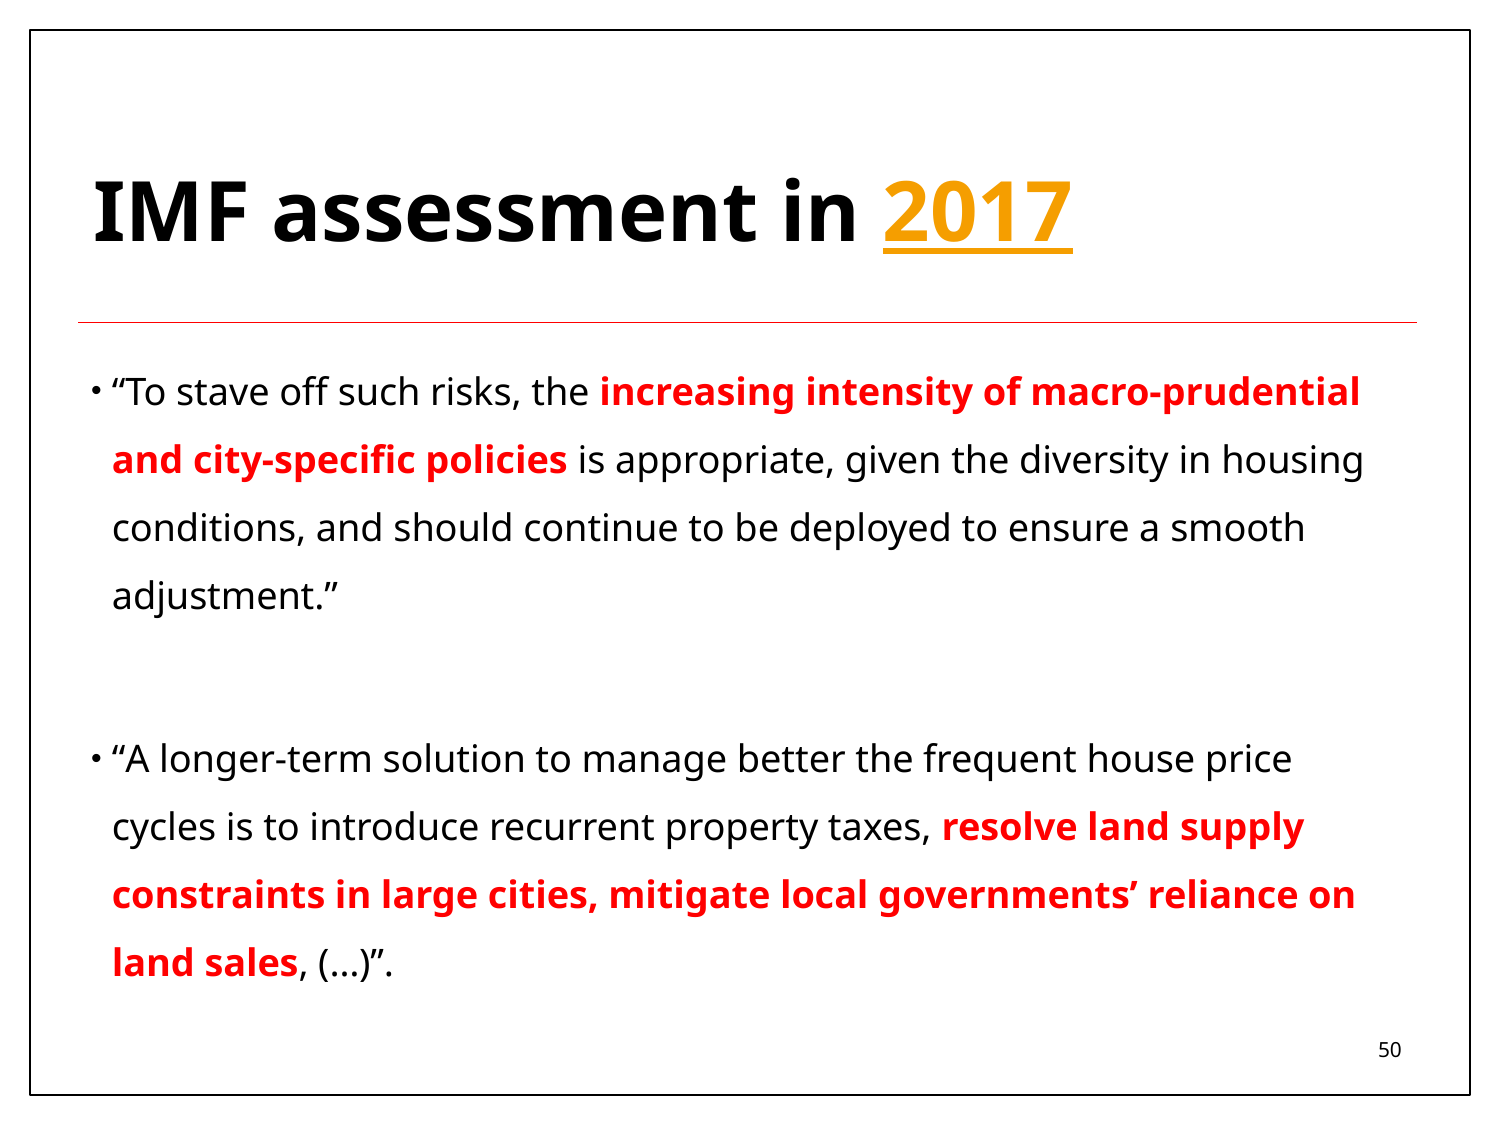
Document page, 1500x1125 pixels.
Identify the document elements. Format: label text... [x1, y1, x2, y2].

list “To stave off such risks, the increasing intensity of macro-prudential and city-specific policies is appropriate, given the diversity in housing conditions, and should continue to be deployed to ensure a smooth adjustment.” “A longer-term solution to manage better the frequent house price cycles is to introduce recurrent property taxes, resolve land supply constraints in large cities, mitigate local governments’ reliance on land sales, (…)”. [70, 337, 1417, 1000]
title IMF assessment in 2017 [78, 99, 1417, 323]
slide_number 50 [1147, 1020, 1417, 1081]
